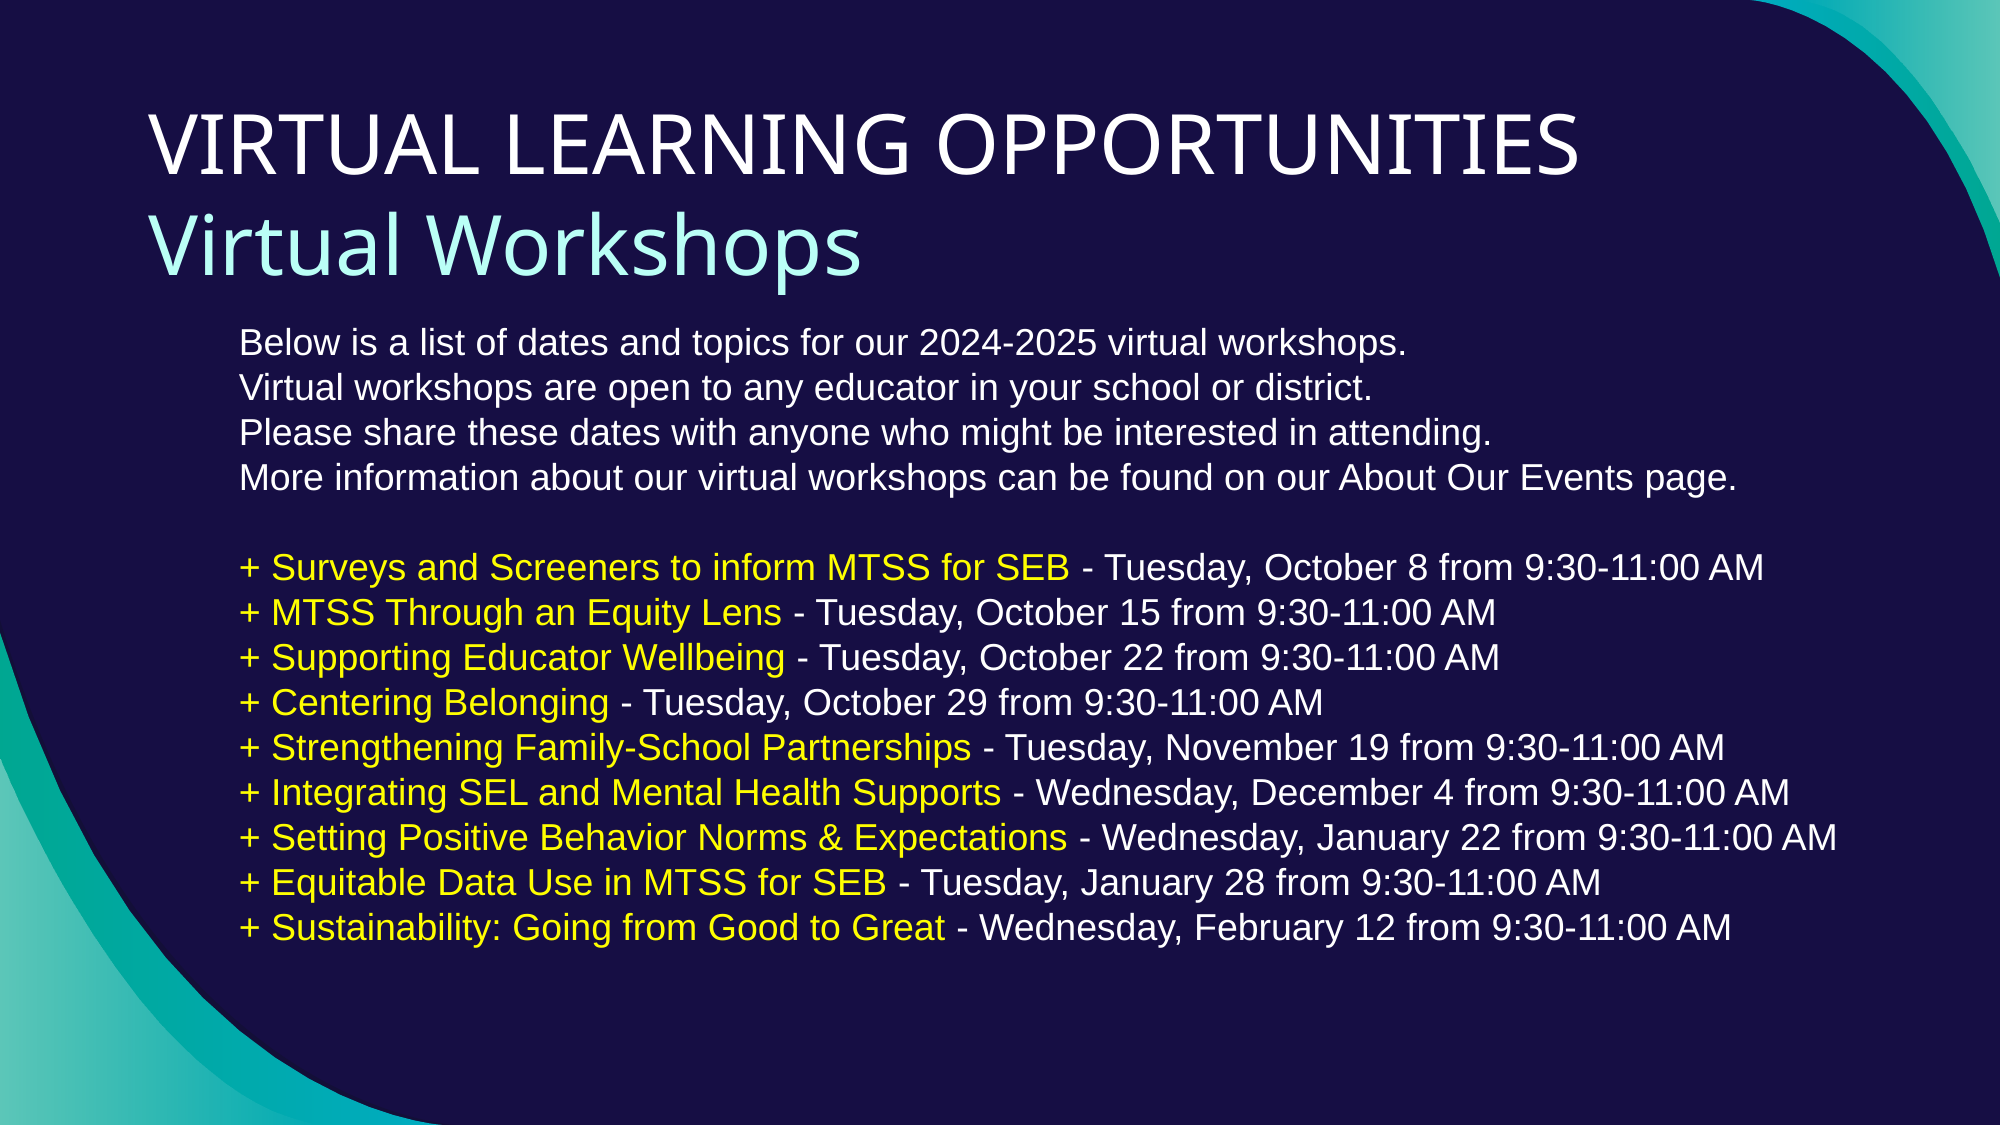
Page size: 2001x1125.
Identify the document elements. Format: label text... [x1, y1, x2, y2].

title VIRTUAL LEARNING OPPORTUNITIES Virtual Workshops [133, 76, 1672, 216]
text_box Below is a list of dates and topics for our 2024-2025 virtual workshops. Virtual workshops are open to any educator in your school or district. Please share these dates with anyone who might be interested in attending. More information about our virtual workshops can be found on our About Our Events page. + Surveys and Screeners to inform MTSS for SEB - Tuesday, October 8 from 9:30-11:00 AM + MTSS Through an Equity Lens - Tuesday, October 15 from 9:30-11:00 AM + Supporting Educator Wellbeing - Tuesday, October 22 from 9:30-11:00 AM + Centering Belonging - Tuesday, October 29 from 9:30-11:00 AM + Strengthening Family-School Partnerships - Tuesday, November 19 from 9:30-11:00 AM + Integrating SEL and Mental Health Supports - Wednesday, December 4 from 9:30-11:00 AM + Setting Positive Behavior Norms & Expectations - Wednesday, January 22 from 9:30-11:00 AM + Equitable Data Use in MTSS for SEB - Tuesday, January 28 from 9:30-11:00 AM + Sustainability: Going from Good to Great - Wednesday, February 12 from 9:30-11:00 AM [224, 310, 1927, 956]
